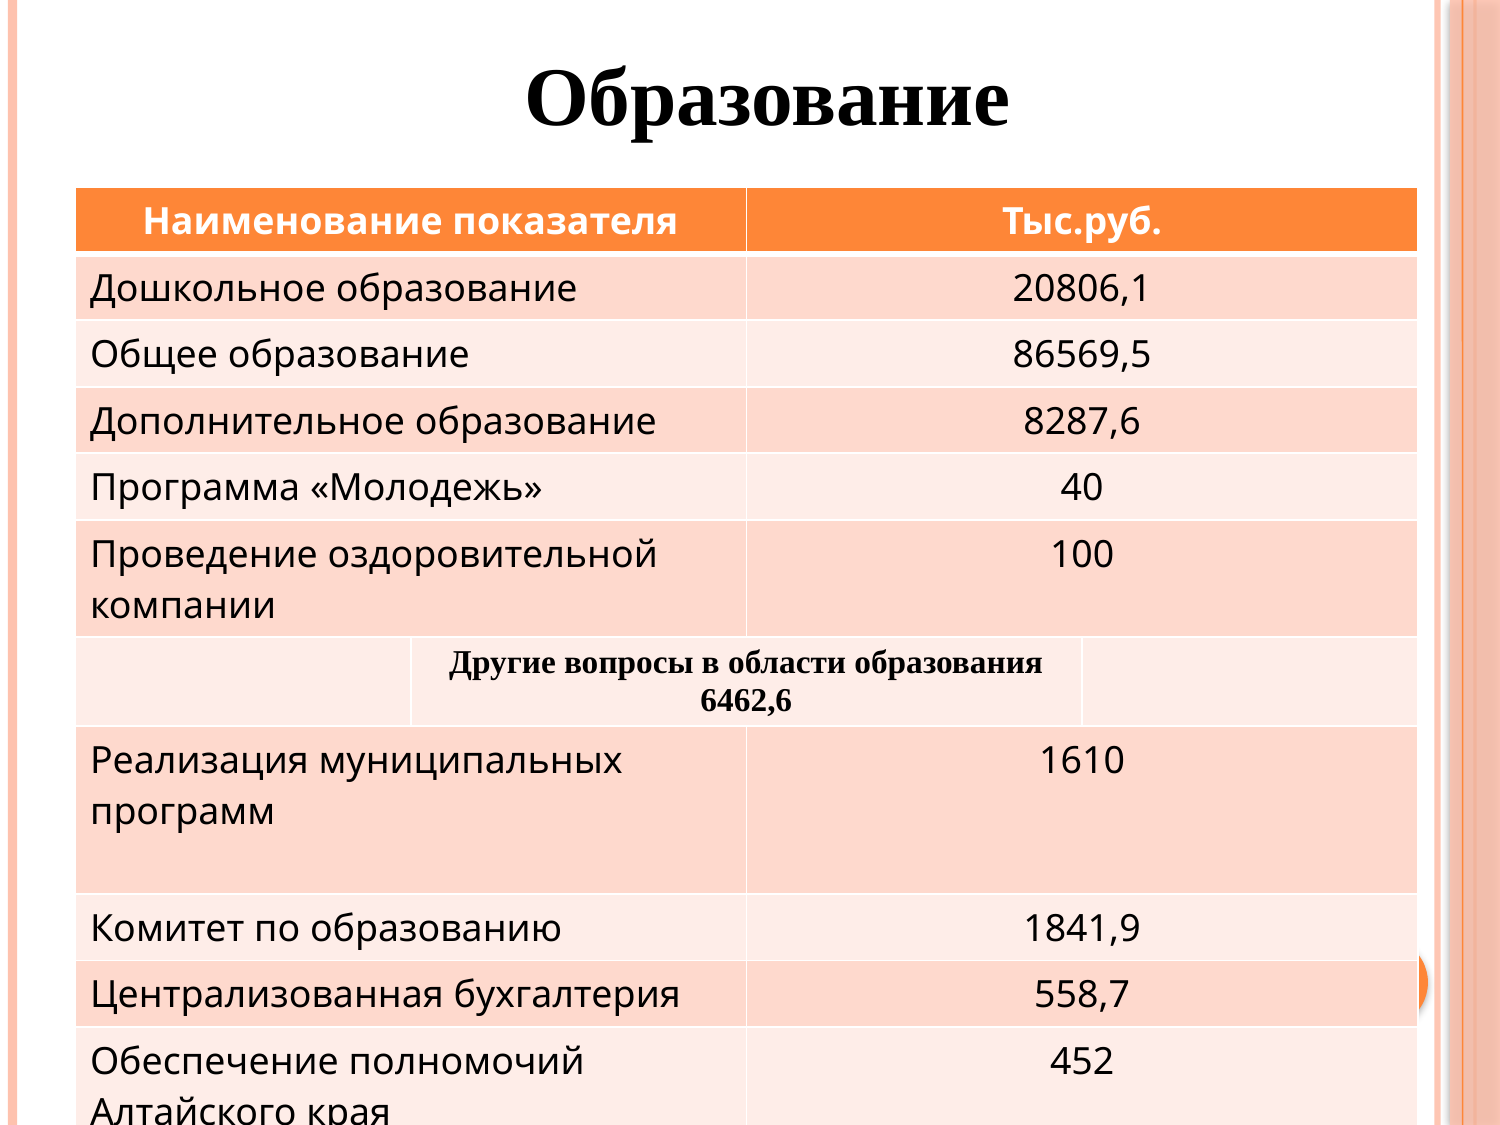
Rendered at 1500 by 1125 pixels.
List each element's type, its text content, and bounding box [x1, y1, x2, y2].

table_cell Дошкольное образование [76, 257, 746, 319]
table_cell Проведение оздоровительной компании [76, 521, 746, 636]
table_cell [1083, 638, 1417, 725]
table_cell Централизованная бухгалтерия [76, 961, 746, 1026]
table_header Тыс.руб. [747, 188, 1417, 251]
table_cell 8287,6 [747, 388, 1417, 452]
table_cell Дополнительное образование [76, 388, 746, 452]
table_cell Обеспечение полномочий Алтайского края [76, 1028, 746, 1125]
table_cell 558,7 [747, 961, 1417, 1026]
table_cell Комитет по образованию [76, 895, 746, 960]
table_cell 86569,5 [747, 321, 1417, 386]
table_cell Реализация муниципальных программ [76, 727, 746, 893]
table_cell [76, 638, 410, 725]
table_cell 100 [747, 521, 1417, 636]
table_cell 20806,1 [747, 257, 1417, 319]
table_cell 1610 [747, 727, 1417, 893]
text_box Образование [468, 35, 1067, 150]
table_cell 40 [747, 454, 1417, 519]
table_cell Общее образование [76, 321, 746, 386]
table_header Наименование показателя [76, 188, 746, 251]
table_cell Программа «Молодежь» [76, 454, 746, 519]
table_cell 1841,9 [747, 895, 1417, 960]
table_cell Другие вопросы в области образования 6462,6 [412, 638, 1081, 725]
table_cell 452 [747, 1028, 1417, 1125]
